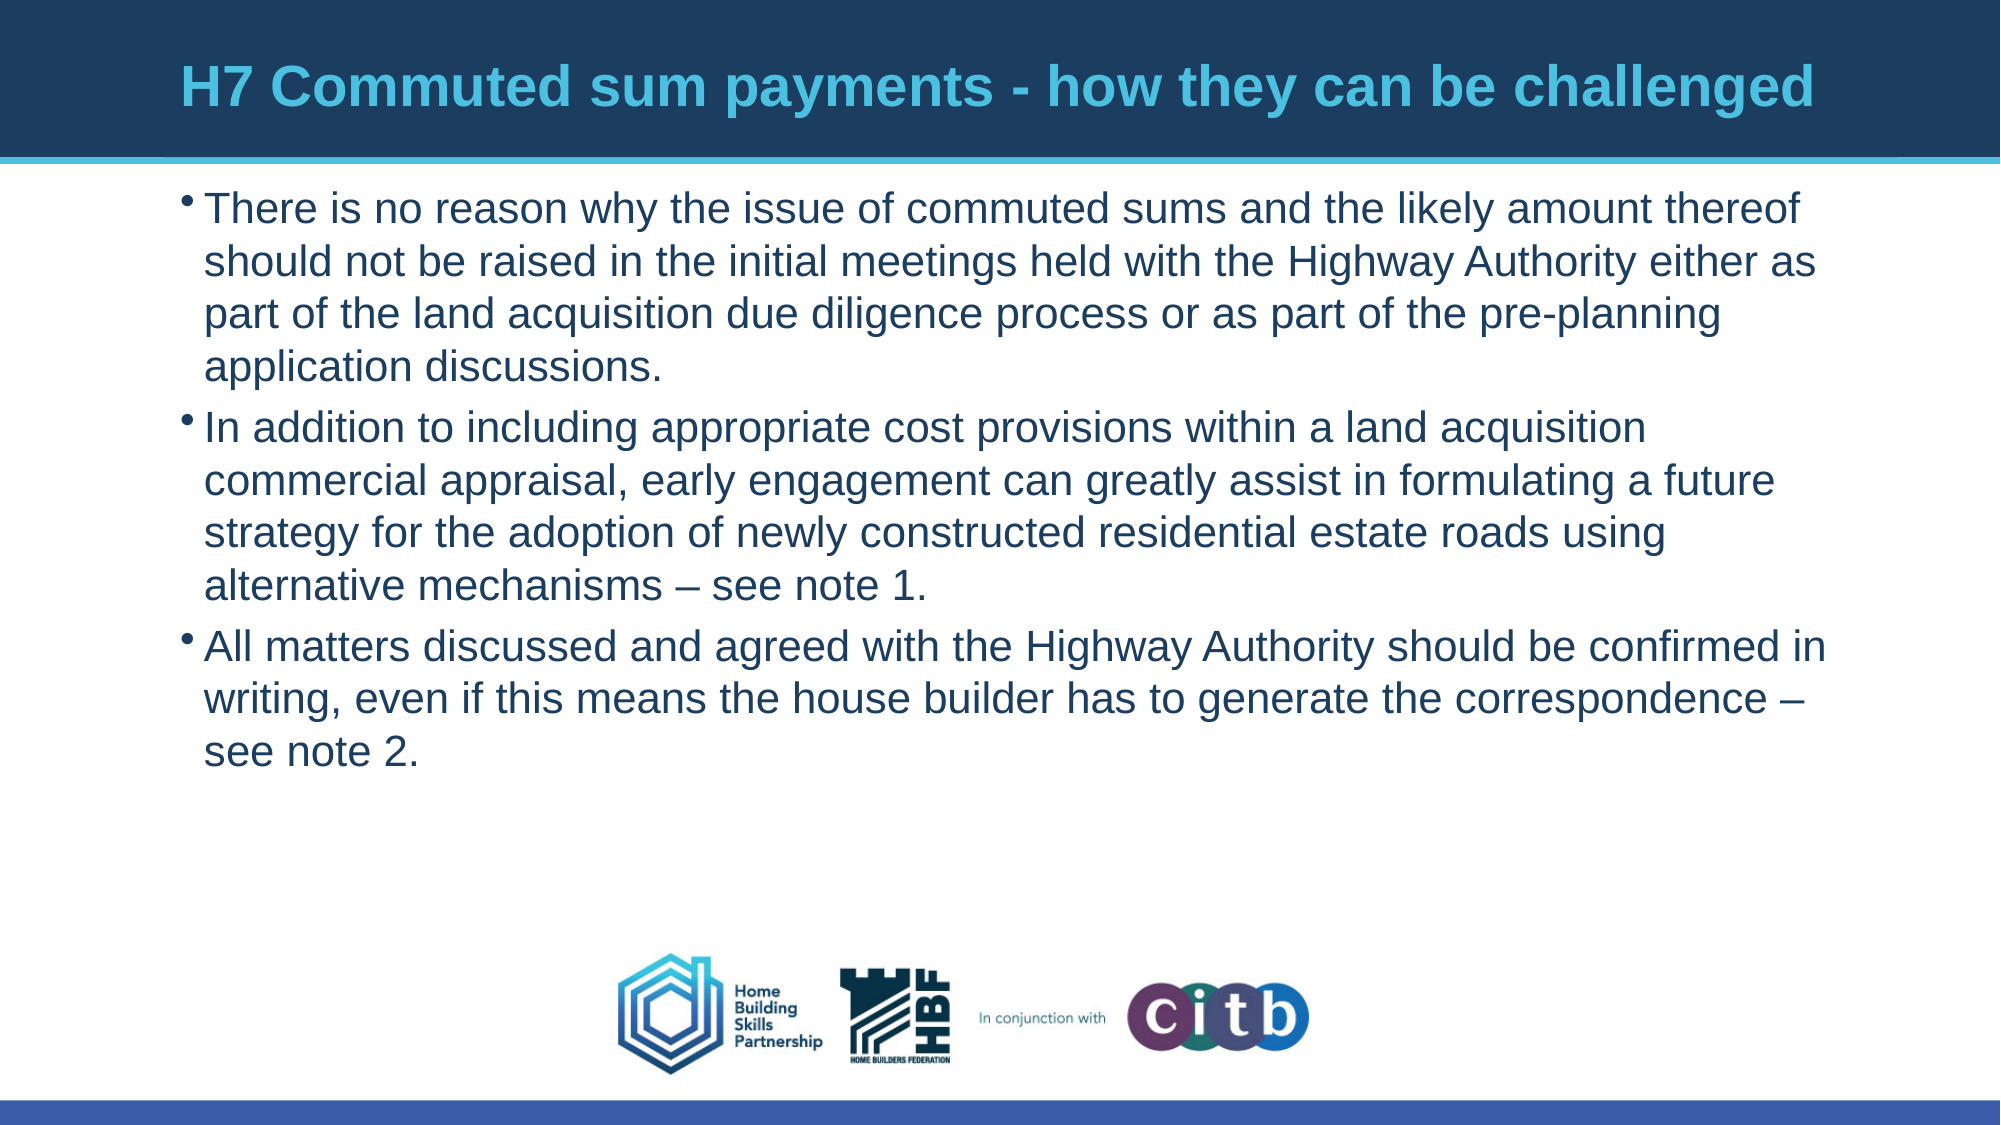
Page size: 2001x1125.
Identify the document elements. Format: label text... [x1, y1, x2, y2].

title H7 Commuted sum payments - how they can be challenged [164, 9, 1898, 158]
picture [577, 936, 1328, 1084]
list There is no reason why the issue of commuted sums and the likely amount thereof should not be raised in the initial meetings held with the Highway Authority either as part of the land acquisition due diligence process or as part of the pre-planning application discussions. In addition to including appropriate cost provisions within a land acquisition commercial appraisal, early engagement can greatly assist in formulating a future strategy for the adoption of newly constructed residential estate roads using alternative mechanisms – see note 1. All matters discussed and agreed with the Highway Authority should be confirmed in writing, even if this means the house builder has to generate the correspondence – see note 2. [164, 172, 1866, 921]
